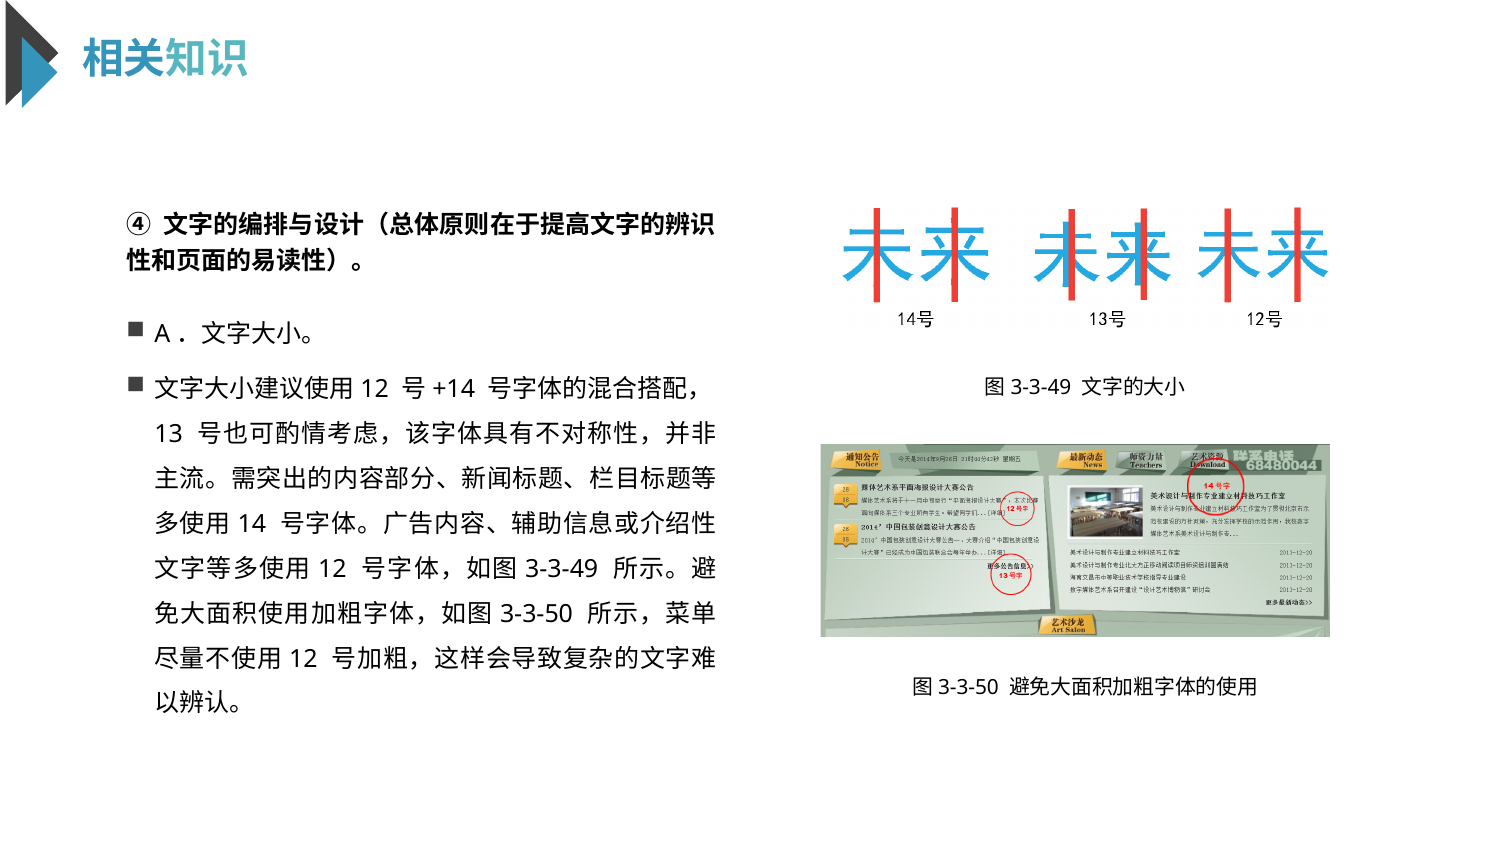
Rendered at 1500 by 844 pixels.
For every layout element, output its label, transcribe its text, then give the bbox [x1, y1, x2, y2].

text_box ④ 文字的编排与设计（总体原则在于提高文字的辨识性和页面的易读性）。 [126, 202, 717, 275]
text_box [21, 36, 58, 108]
text_box [5, 0, 59, 106]
text_box 相关知识 [82, 31, 250, 83]
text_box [820, 206, 1330, 707]
text_box A．文字大小。 文字大小建议使用12 号+14 号字体的混合搭配，13 号也可酌情考虑，该字体具有不对称性，并非主流。需突出的内容部分、新闻标题、栏目标题等多使用14 号字体。广告内容、辅助信息或介绍性文字等多使用12 号字体，如图3-3-49 所示。避免大面积使用加粗字体，如图3-3-50 所示，菜单尽量不使用12 号加粗，这样会导致复杂的文字难以辨认。 [126, 302, 717, 717]
